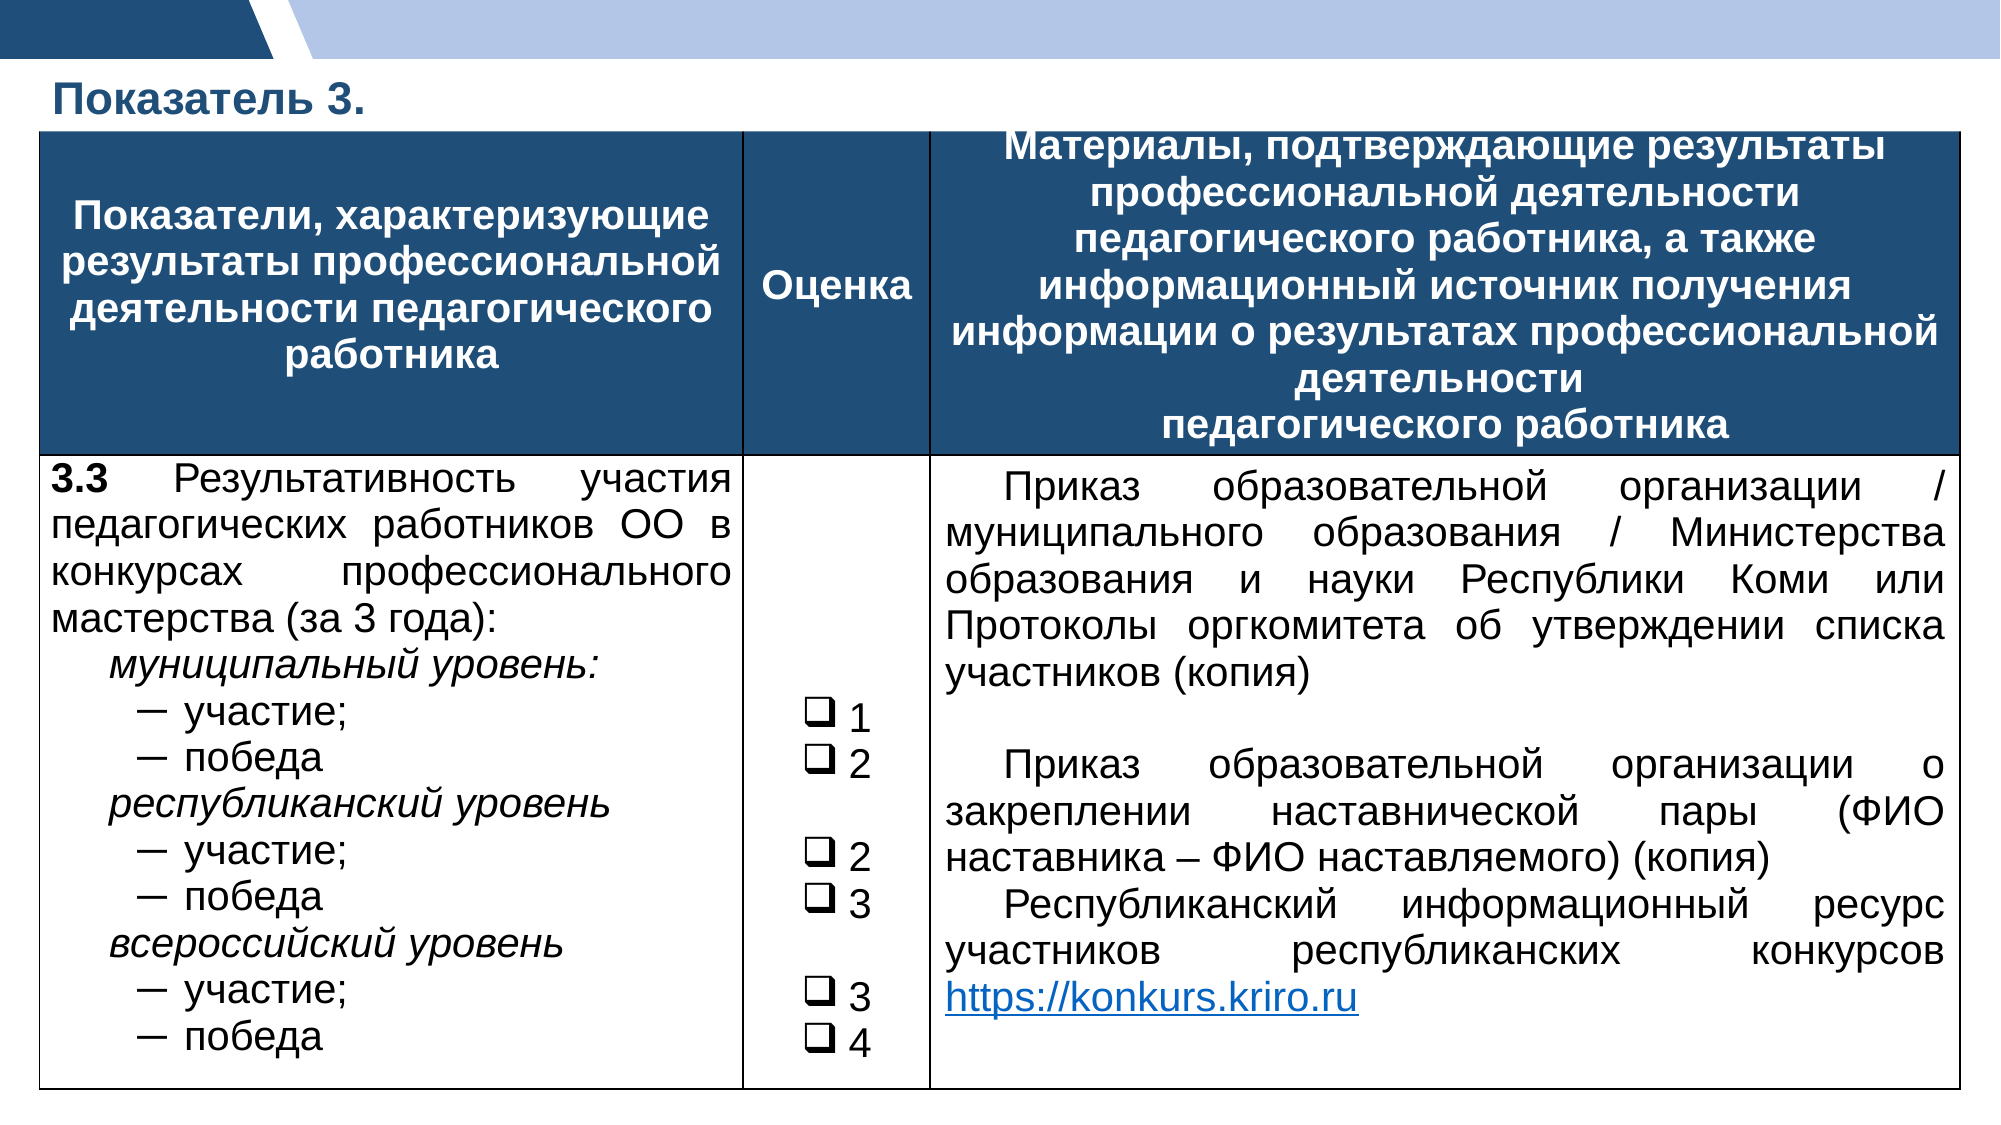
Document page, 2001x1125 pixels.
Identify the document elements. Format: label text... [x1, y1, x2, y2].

text_box Показатель 3. [37, 61, 2000, 132]
table_header Оценка [744, 132, 929, 454]
table_header Материалы, подтверждающие результаты профессиональной деятельности педагогического работника, а также информационный источник получения информации о результатах профессиональной деятельности педагогического работника [931, 132, 1959, 454]
table_cell Приказ образовательной организации / муниципального образования / Министерства образования и науки Республики Коми или Протоколы оргкомитета об утверждении списка участников (копия) Приказ образовательной организации о закреплении наставнической пары (ФИО наставника – ФИО наставляемого) (копия) Республиканский информационный ресурс участников республиканских конкурсов https://konkurs.kriro.ru [931, 456, 1959, 1088]
table_cell 3.3 Результативность участия педагогических работников ОО в конкурсах профессионального мастерства (за 3 года): муниципальный уровень: участие; победа республиканский уровень участие; победа всероссийский уровень участие; победа [40, 456, 742, 1088]
table_header Показатели, характеризующие результаты профессиональной деятельности педагогического работника [40, 132, 742, 454]
table_cell 1 2 2 3 3 4 [744, 456, 929, 1088]
